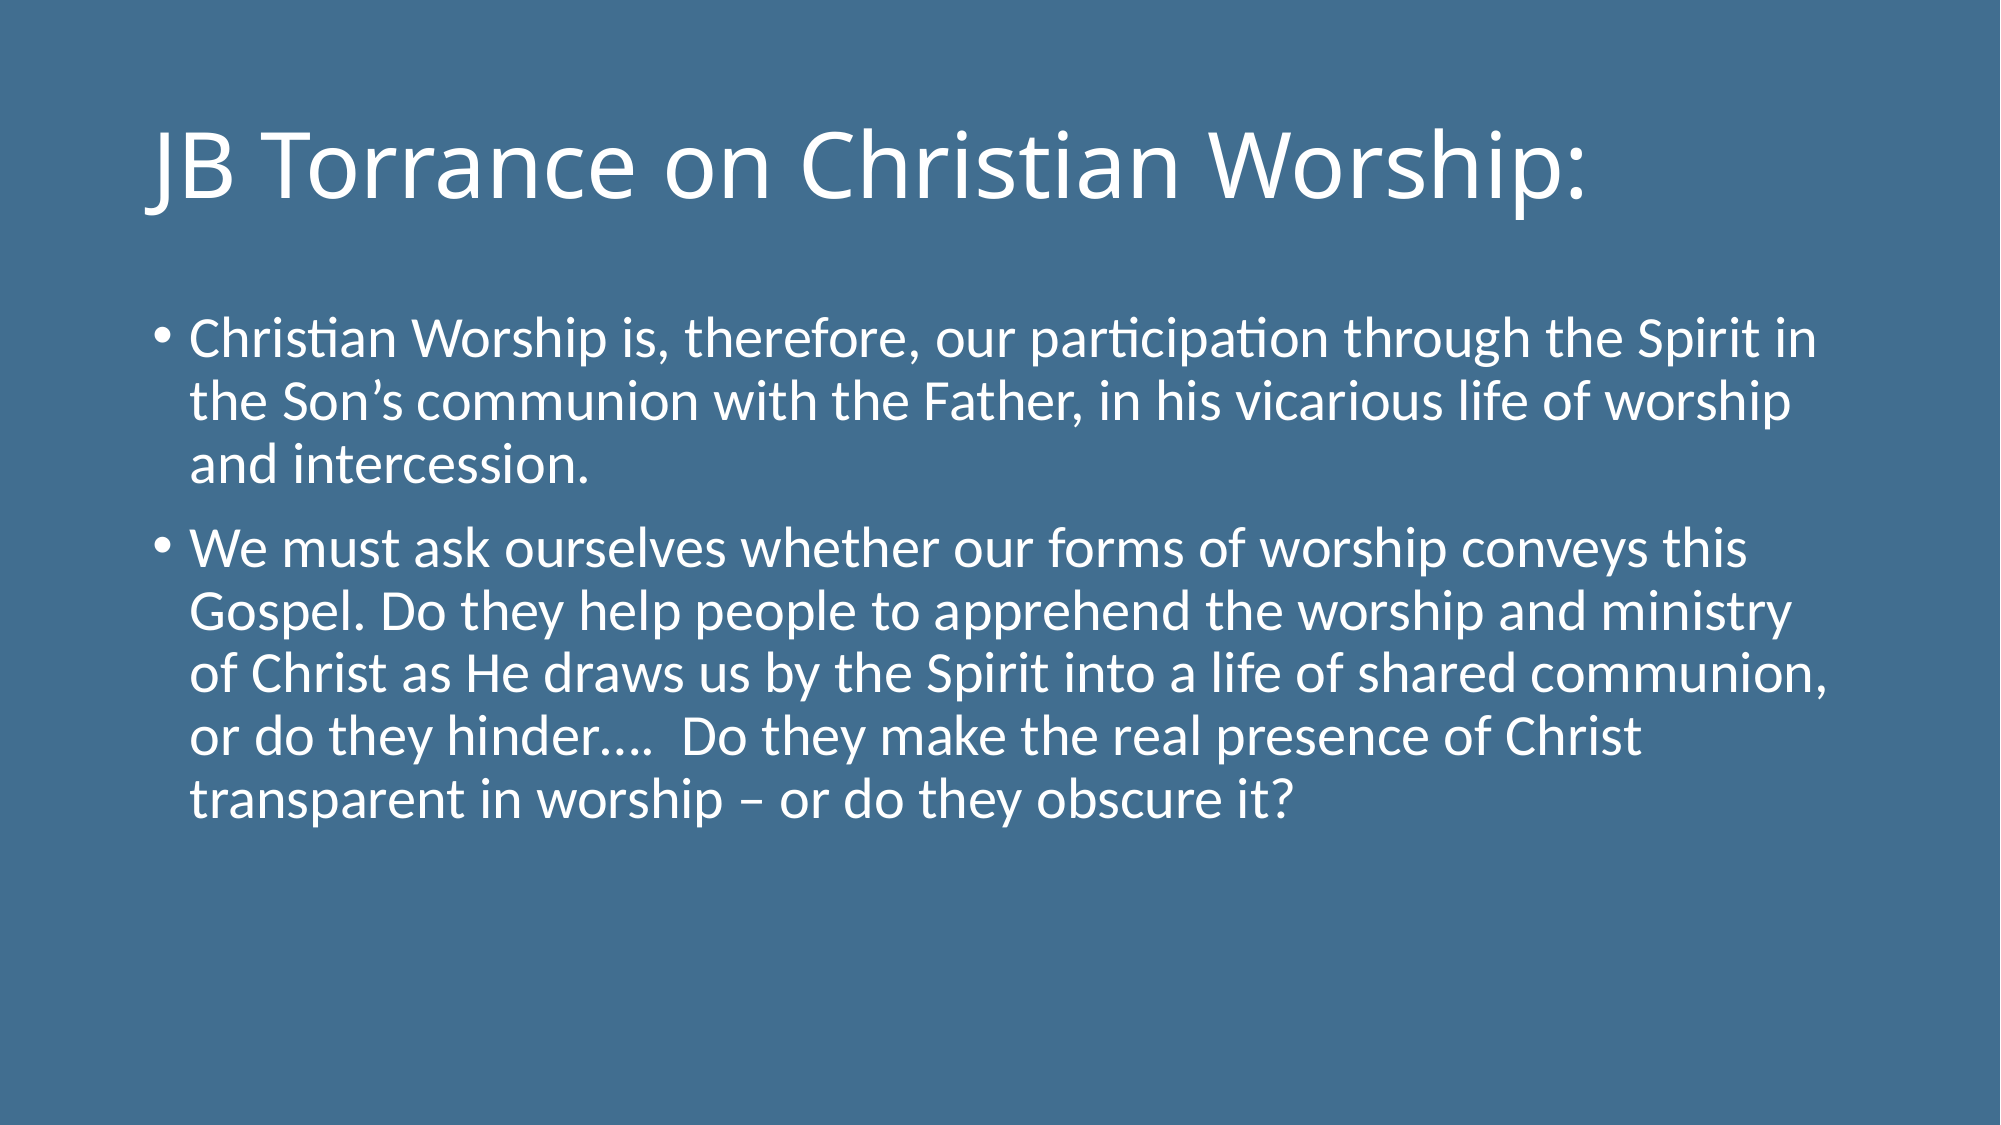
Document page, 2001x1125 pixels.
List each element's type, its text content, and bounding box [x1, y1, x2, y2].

list Christian Worship is, therefore, our participation through the Spirit in the Son’s communion with the Father, in his vicarious life of worship and intercession. We must ask ourselves whether our forms of worship conveys this Gospel. Do they help people to apprehend the worship and ministry of Christ as He draws us by the Spirit into a life of shared communion, or do they hinder…. Do they make the real presence of Christ transparent in worship – or do they obscure it? [137, 299, 1863, 1014]
title JB Torrance on Christian Worship: [137, 59, 1863, 278]
